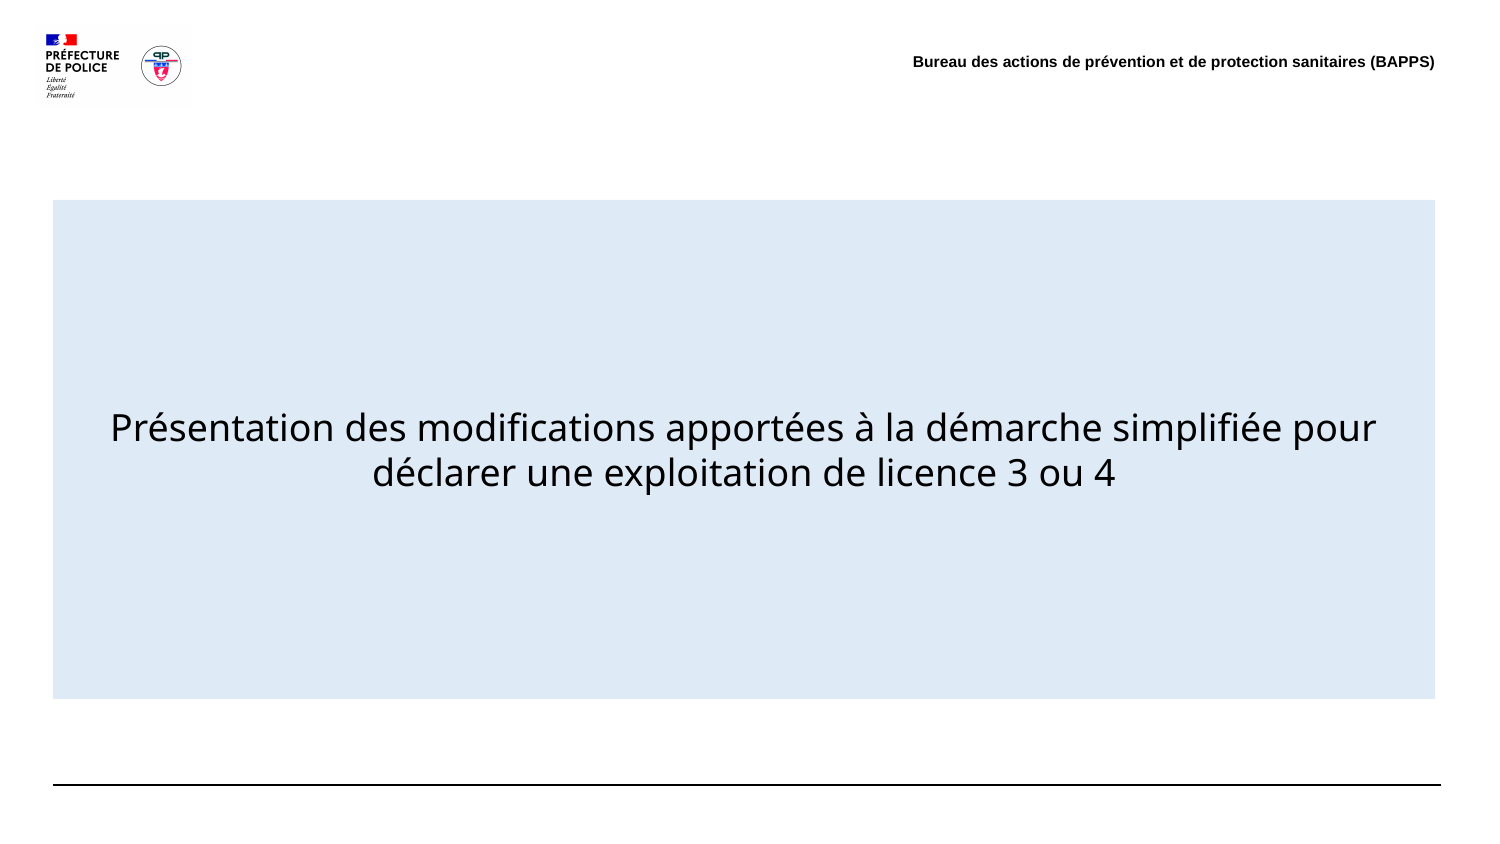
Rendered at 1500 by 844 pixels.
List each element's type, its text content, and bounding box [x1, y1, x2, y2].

footer Bureau des actions de prévention et de protection sanitaires (BAPPS) [470, 32, 1436, 92]
title Présentation des modifications apportées à la démarche simplifiée pour déclarer une exploitation de licence 3 ou 4 [53, 199, 1436, 699]
picture [35, 23, 193, 109]
